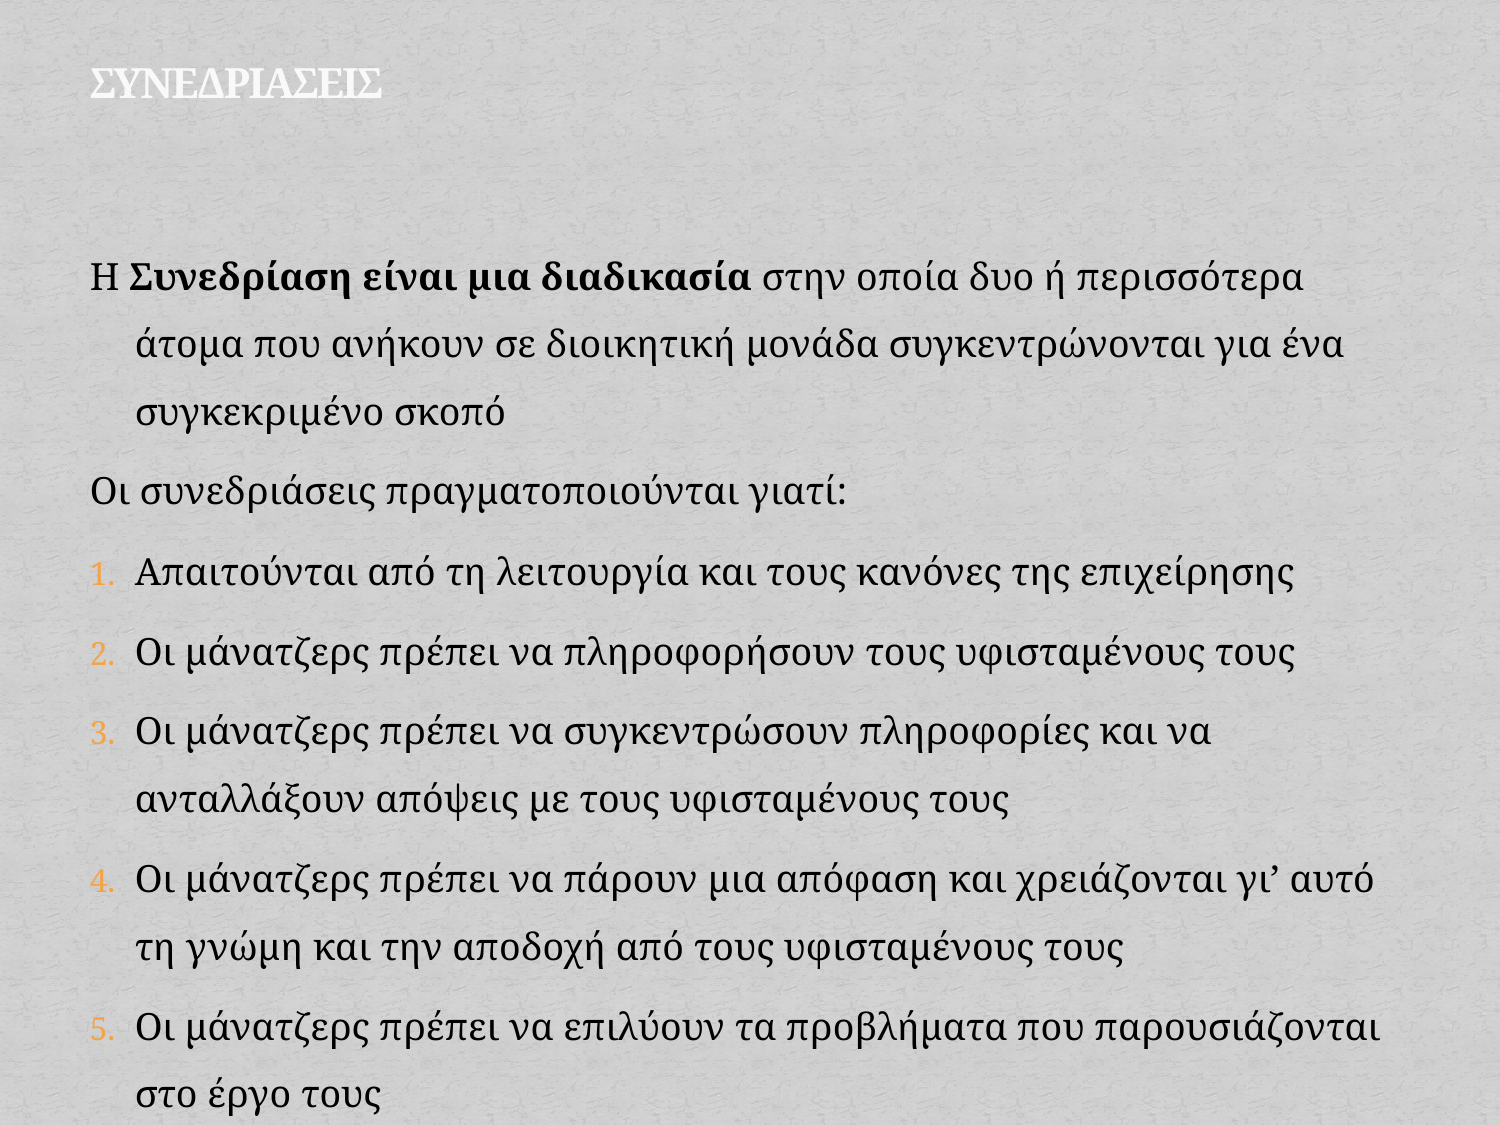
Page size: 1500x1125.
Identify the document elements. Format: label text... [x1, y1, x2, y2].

title ΣΥΝΕΔΡΙΑΣΕΙΣ [74, 54, 1425, 115]
list Η Συνεδρίαση είναι μια διαδικασία στην οποία δυο ή περισσότερα άτομα που ανήκουν σε διοικητική μονάδα συγκεντρώνονται για ένα συγκεκριμένο σκοπό Οι συνεδριάσεις πραγματοποιούνται γιατί: Απαιτούνται από τη λειτουργία και τους κανόνες της επιχείρησης Οι μάνατζερς πρέπει να πληροφορήσουν τους υφισταμένους τους Οι μάνατζερς πρέπει να συγκεντρώσουν πληροφορίες και να ανταλλάξουν απόψεις με τους υφισταμένους τους Οι μάνατζερς πρέπει να πάρουν μια απόφαση και χρειάζονται γι’ αυτό τη γνώμη και την αποδοχή από τους υφισταμένους τους Οι μάνατζερς πρέπει να επιλύουν τα προβλήματα που παρουσιάζονται στο έργο τους [75, 222, 1425, 1055]
